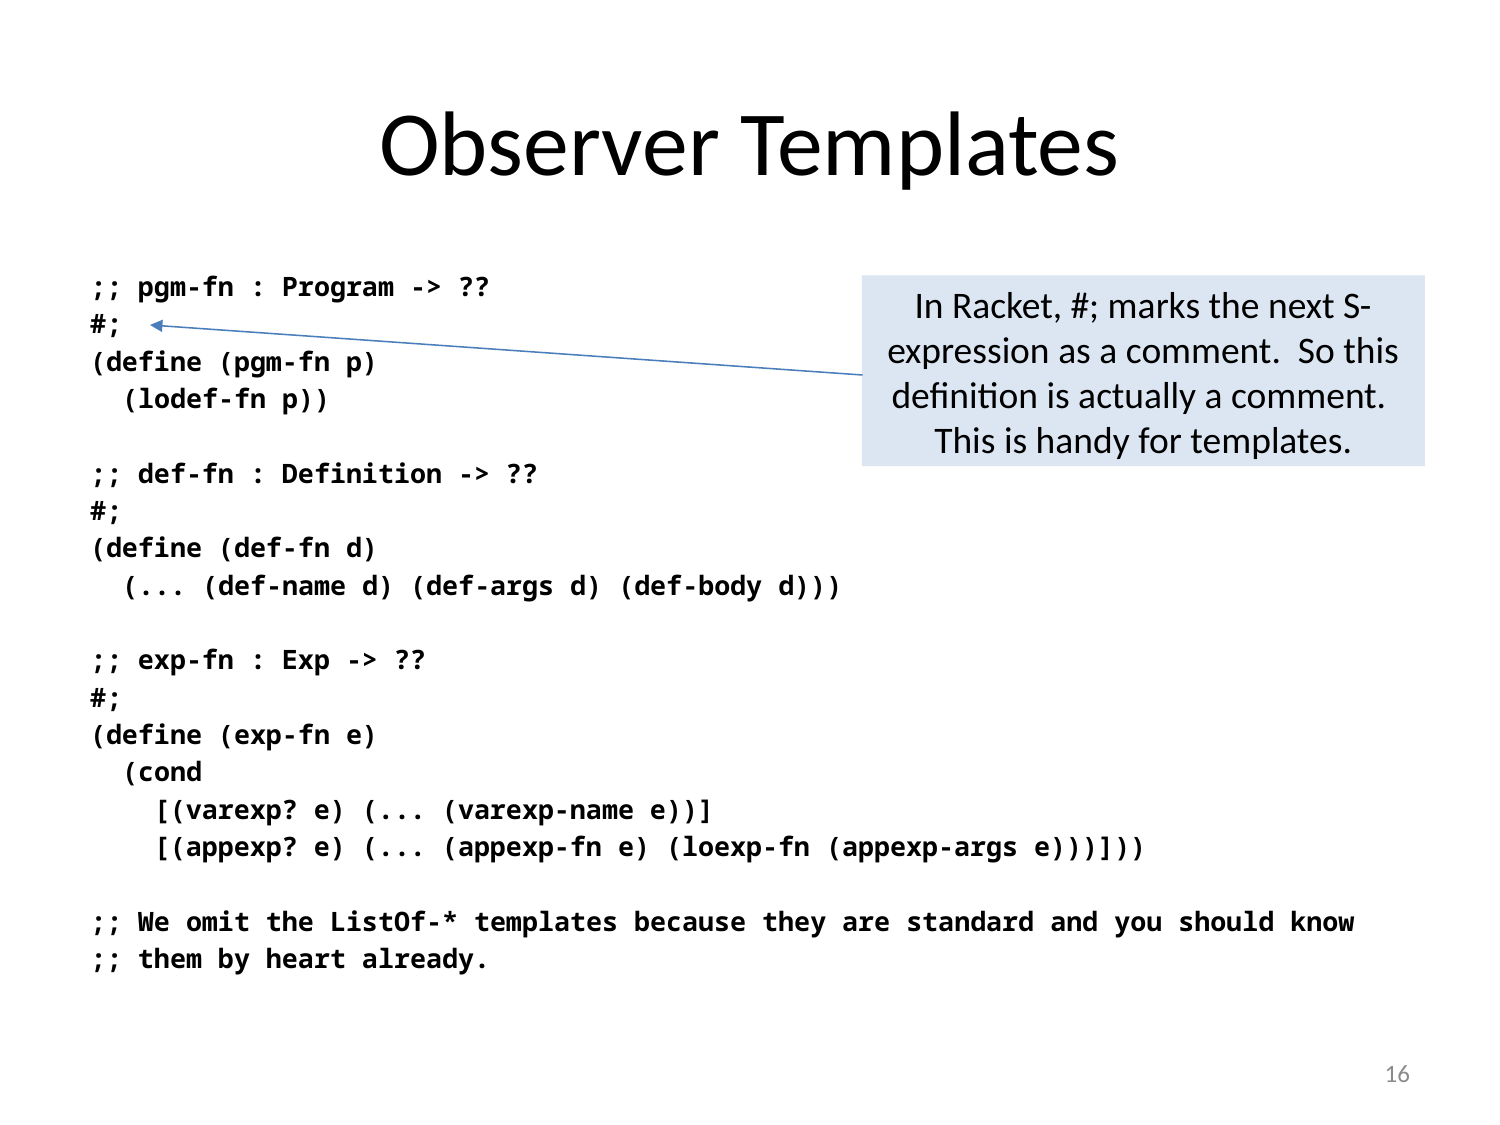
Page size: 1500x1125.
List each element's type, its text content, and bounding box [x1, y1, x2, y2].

text_box In Racket, #; marks the next S-expression as a comment. So this definition is actually a comment. This is handy for templates. [860, 273, 1427, 468]
list ;; pgm-fn : Program -> ?? #; (define (pgm-fn p) (lodef-fn p)) ;; def-fn : Definition -> ?? #; (define (def-fn d) (... (def-name d) (def-args d) (def-body d))) ;; exp-fn : Exp -> ?? #; (define (exp-fn e) (cond [(varexp? e) (... (varexp-name e))] [(appexp? e) (... (appexp-fn e) (loexp-fn (appexp-args e)))])) ;; We omit the ListOf-* templates because they are standard and you should know ;; them by heart already. [75, 262, 1425, 1005]
title Observer Templates [75, 45, 1425, 233]
slide_number 16 [1074, 1042, 1425, 1103]
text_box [149, 324, 863, 376]
